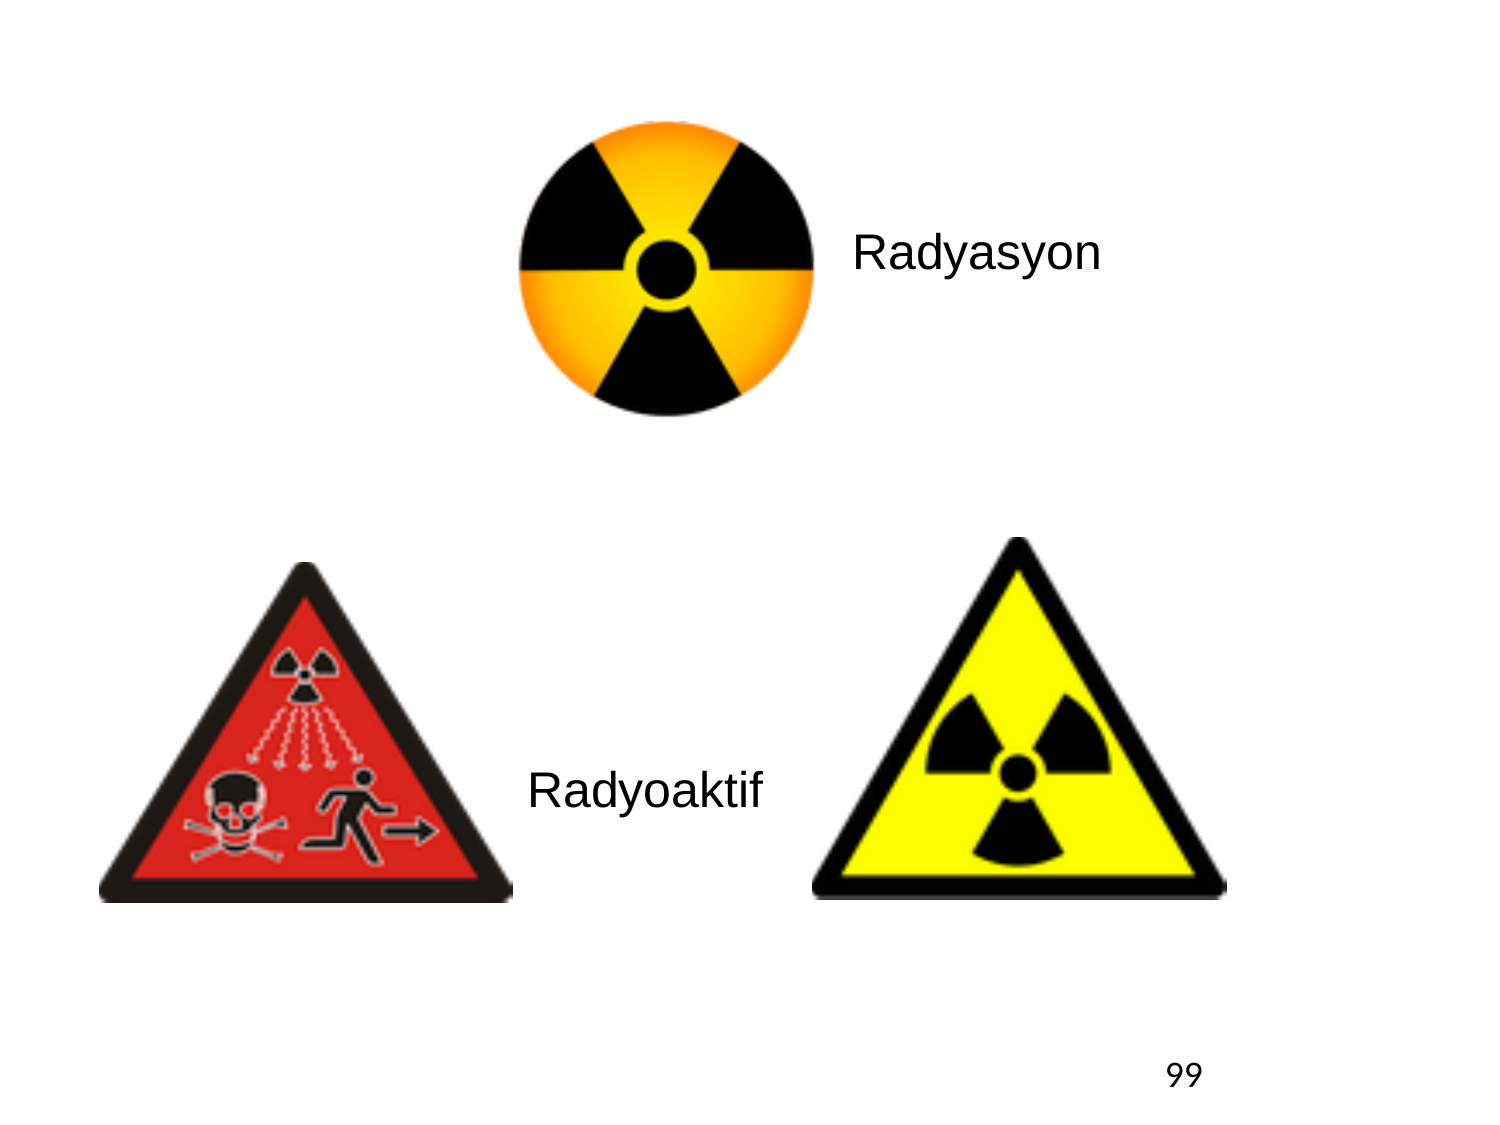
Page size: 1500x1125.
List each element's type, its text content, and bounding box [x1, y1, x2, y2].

picture [99, 562, 513, 904]
picture [512, 112, 826, 426]
slide_number 99 [1074, 1042, 1425, 1103]
text_box Radyasyon [837, 212, 1225, 288]
picture [812, 537, 1227, 901]
text_box Radyoaktif [516, 749, 807, 825]
